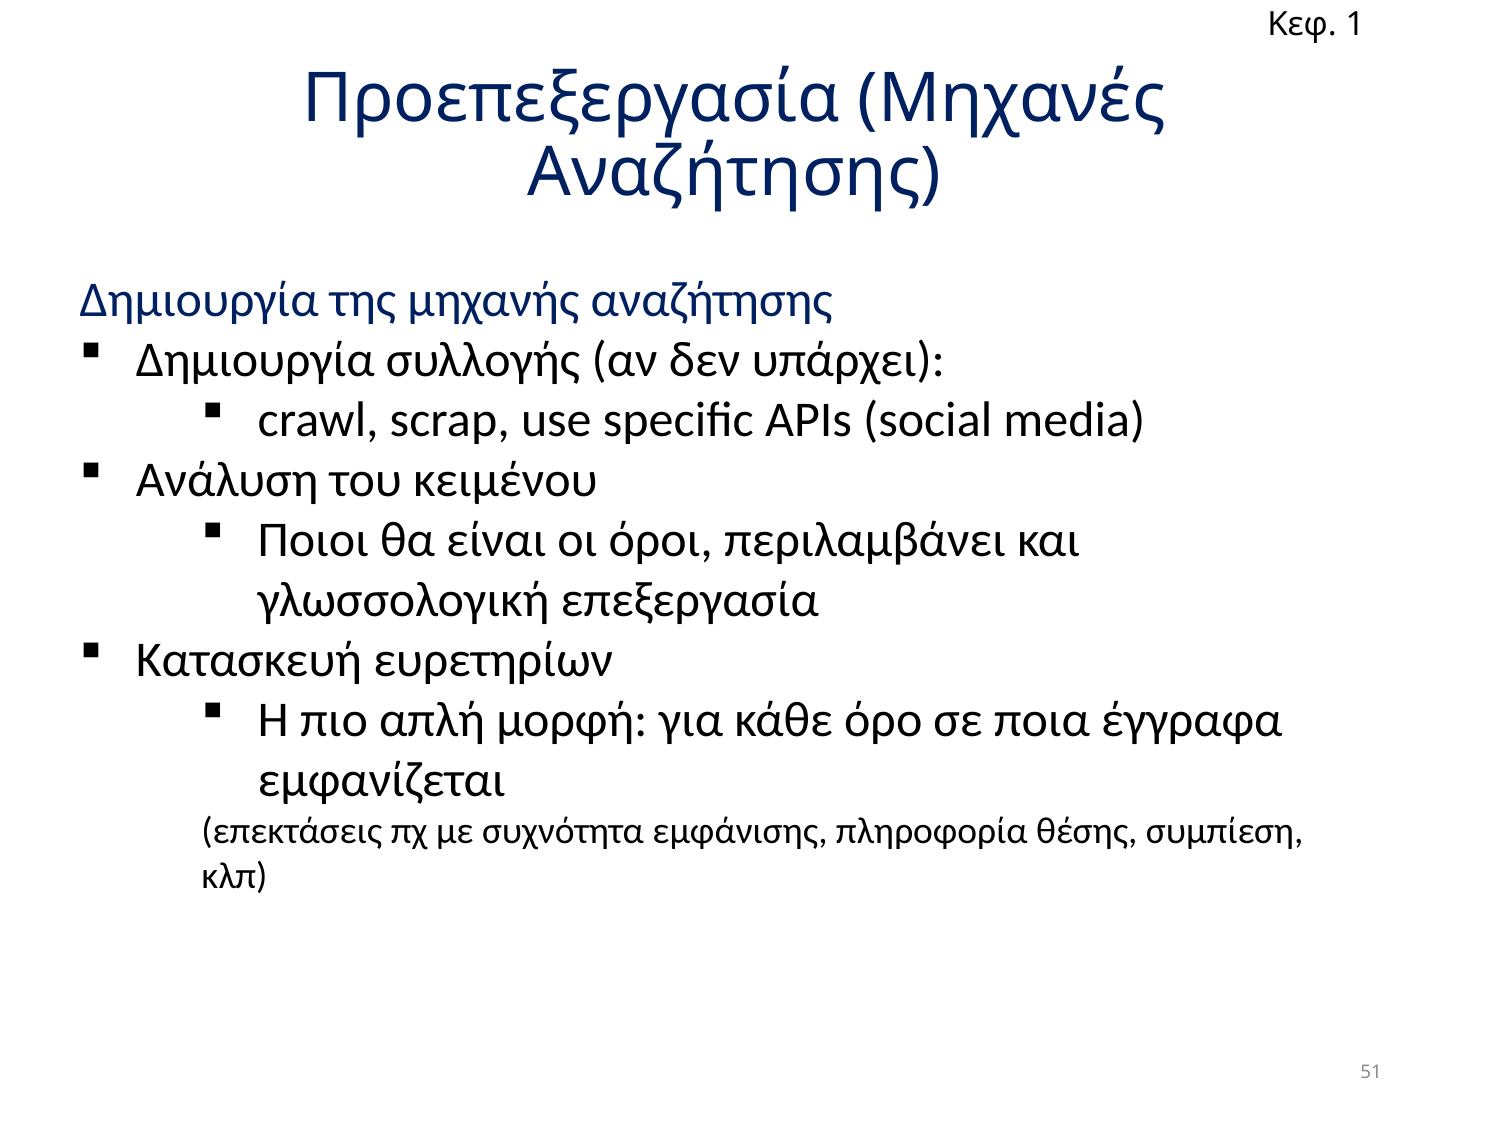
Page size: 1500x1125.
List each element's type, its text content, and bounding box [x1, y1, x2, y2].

slide_number 51 [1059, 1042, 1397, 1103]
text_box Κεφ. 1 [1252, 0, 1380, 27]
text_box Δημιουργία της μηχανής αναζήτησης Δημιουργία συλλογής (αν δεν υπάρχει): crawl, scrap, use specific APIs (social media) Ανάλυση του κειμένου Ποιοι θα είναι οι όροι, περιλαμβάνει και γλωσσολογική επεξεργασία Κατασκευή ευρετηρίων Η πιο απλή μορφή: για κάθε όρο σε ποια έγγραφα εμφανίζεται (επεκτάσεις πχ με συχνότητα εμφάνισης, πληροφορία θέσης, συμπίεση, κλπ) [64, 259, 1353, 964]
title Προεπεξεργασία (Μηχανές Αναζήτησης) [87, 27, 1382, 245]
